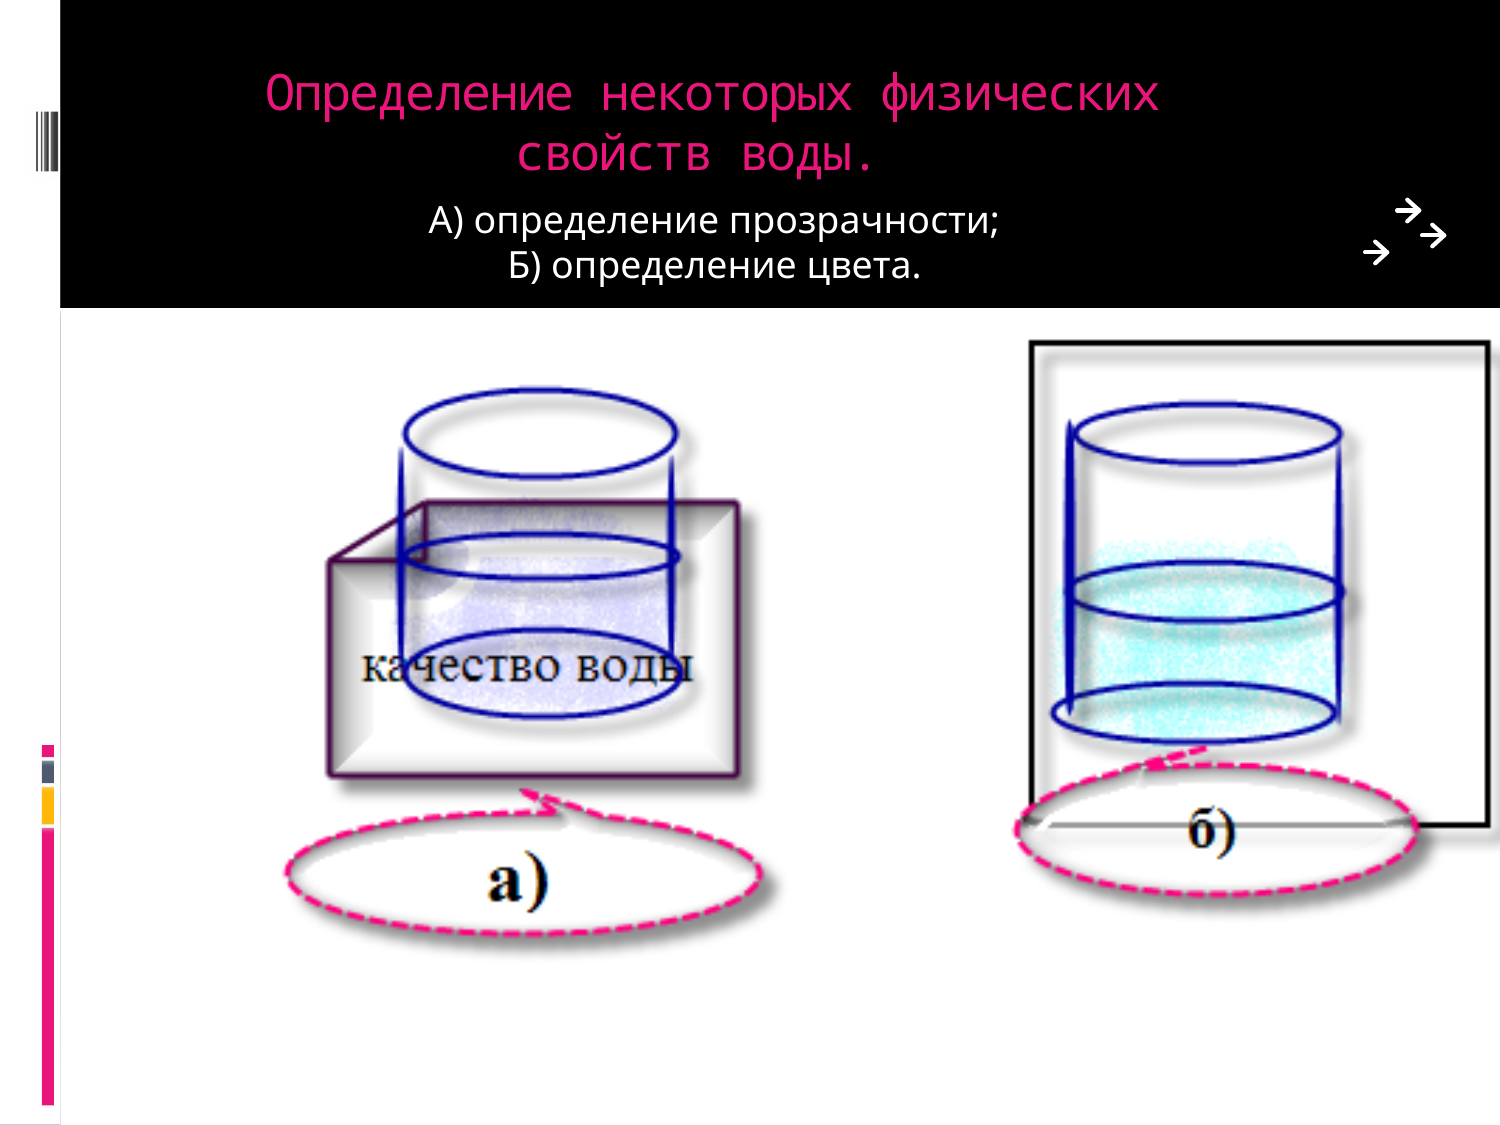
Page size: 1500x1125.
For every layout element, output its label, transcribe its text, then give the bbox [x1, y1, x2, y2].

title Определение некоторых физических свойств воды. [150, 72, 1275, 188]
picture [59, 310, 1500, 1125]
list А) определение прозрачности; Б) определение цвета. [150, 188, 1275, 301]
